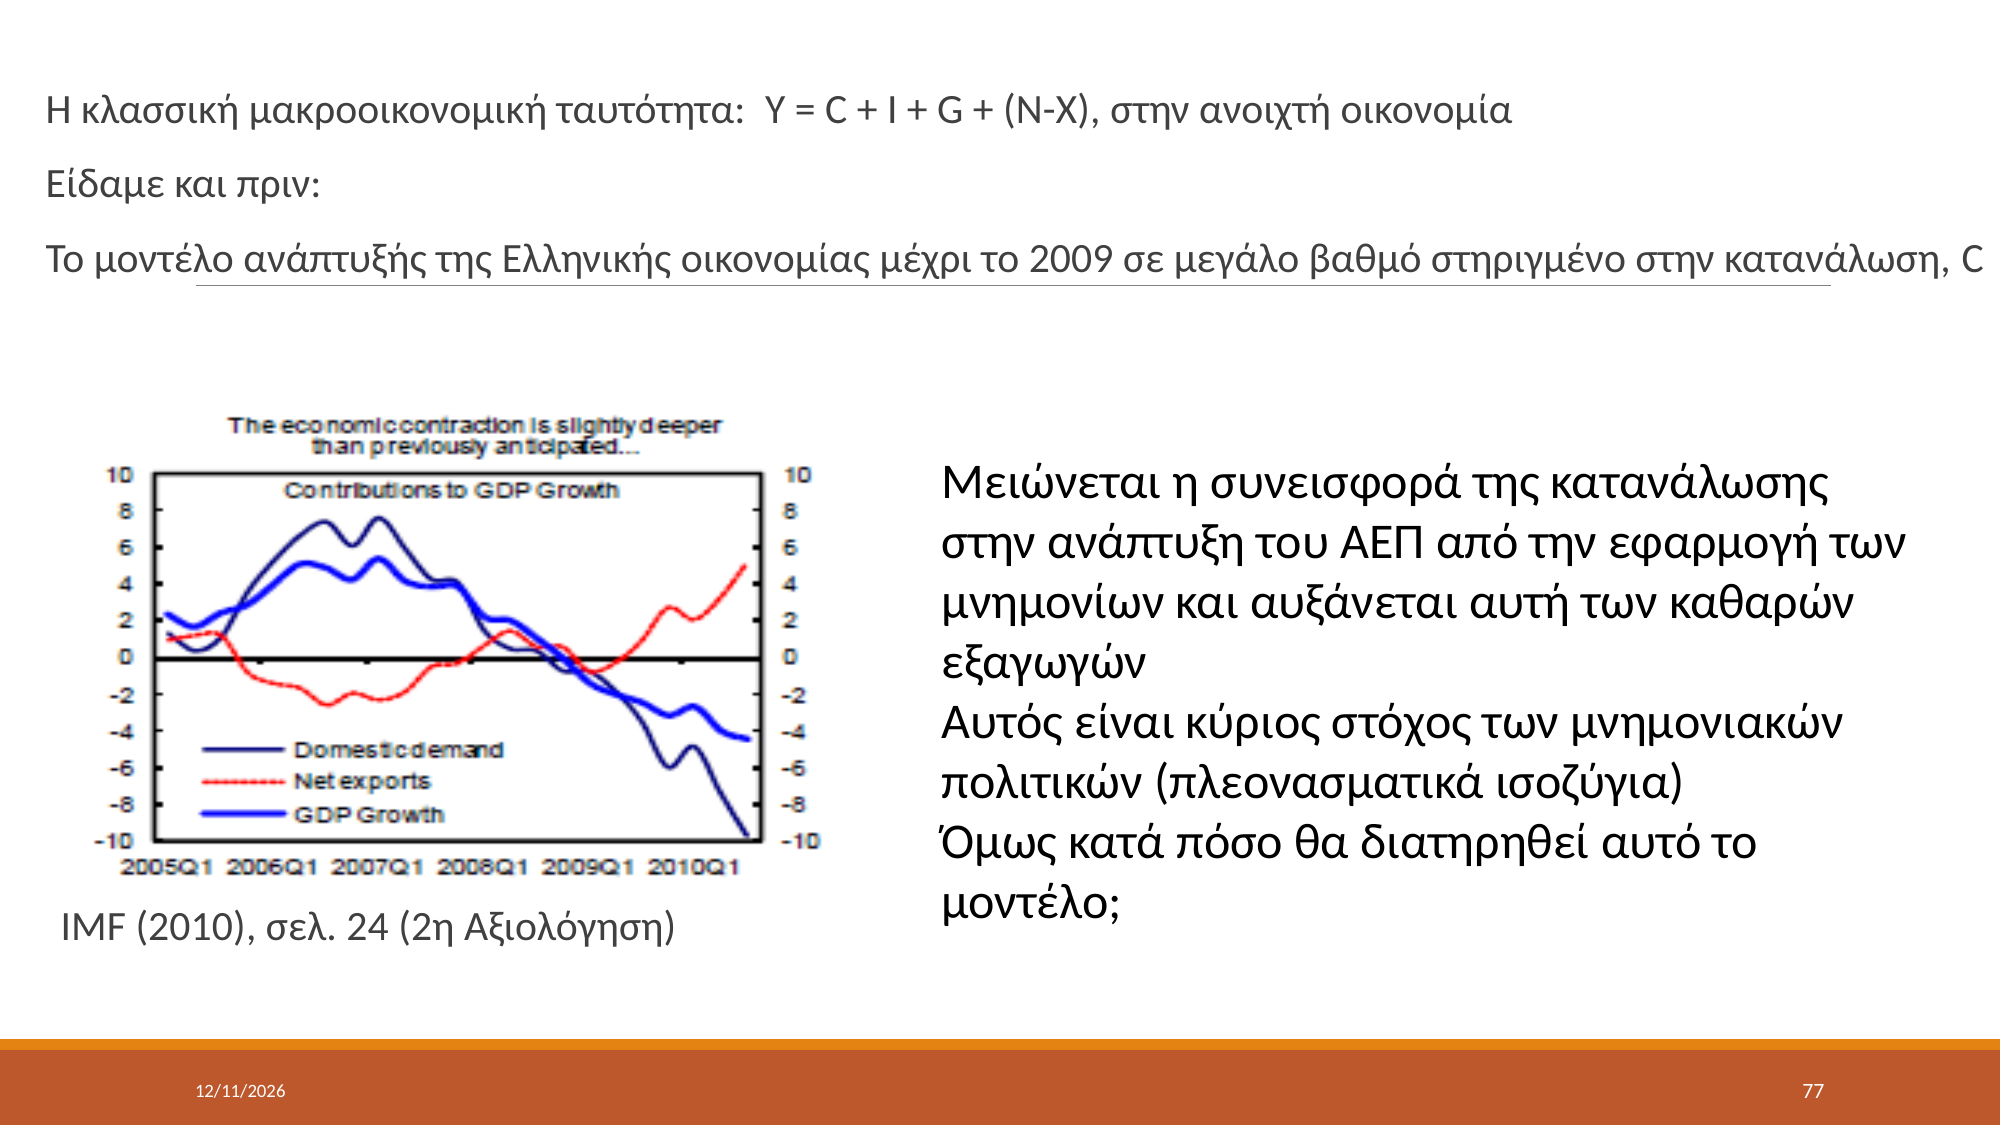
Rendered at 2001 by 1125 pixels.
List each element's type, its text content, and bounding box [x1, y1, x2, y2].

slide_number 77 [1624, 1059, 1840, 1120]
text_box Μειώνεται η συνεισφορά της κατανάλωσης στην ανάπτυξη του ΑΕΠ από την εφαρμογή των μνημονίων και αυξάνεται αυτή των καθαρών εξαγωγών Αυτός είναι κύριος στόχος των μνημονιακών πολιτικών (πλεονασματικά ισοζύγια) Όμως κατά πόσο θα διατηρηθεί αυτό το μοντέλο; [926, 441, 1955, 937]
list Η κλασσική μακροοικονομική ταυτότητα: Y = C + I + G + (N-X), στην ανοιχτή οικονομία Είδαμε και πριν: To μοντέλο ανάπτυξής της Ελληνικής οικονομίας μέχρι το 2009 σε μεγάλο βαθμό στηριγμένο στην κατανάλωση, C IMF (2010), σελ. 24 (2η Αξιολόγηση) [45, 80, 2000, 1033]
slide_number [180, 1059, 586, 1120]
picture [69, 407, 862, 889]
